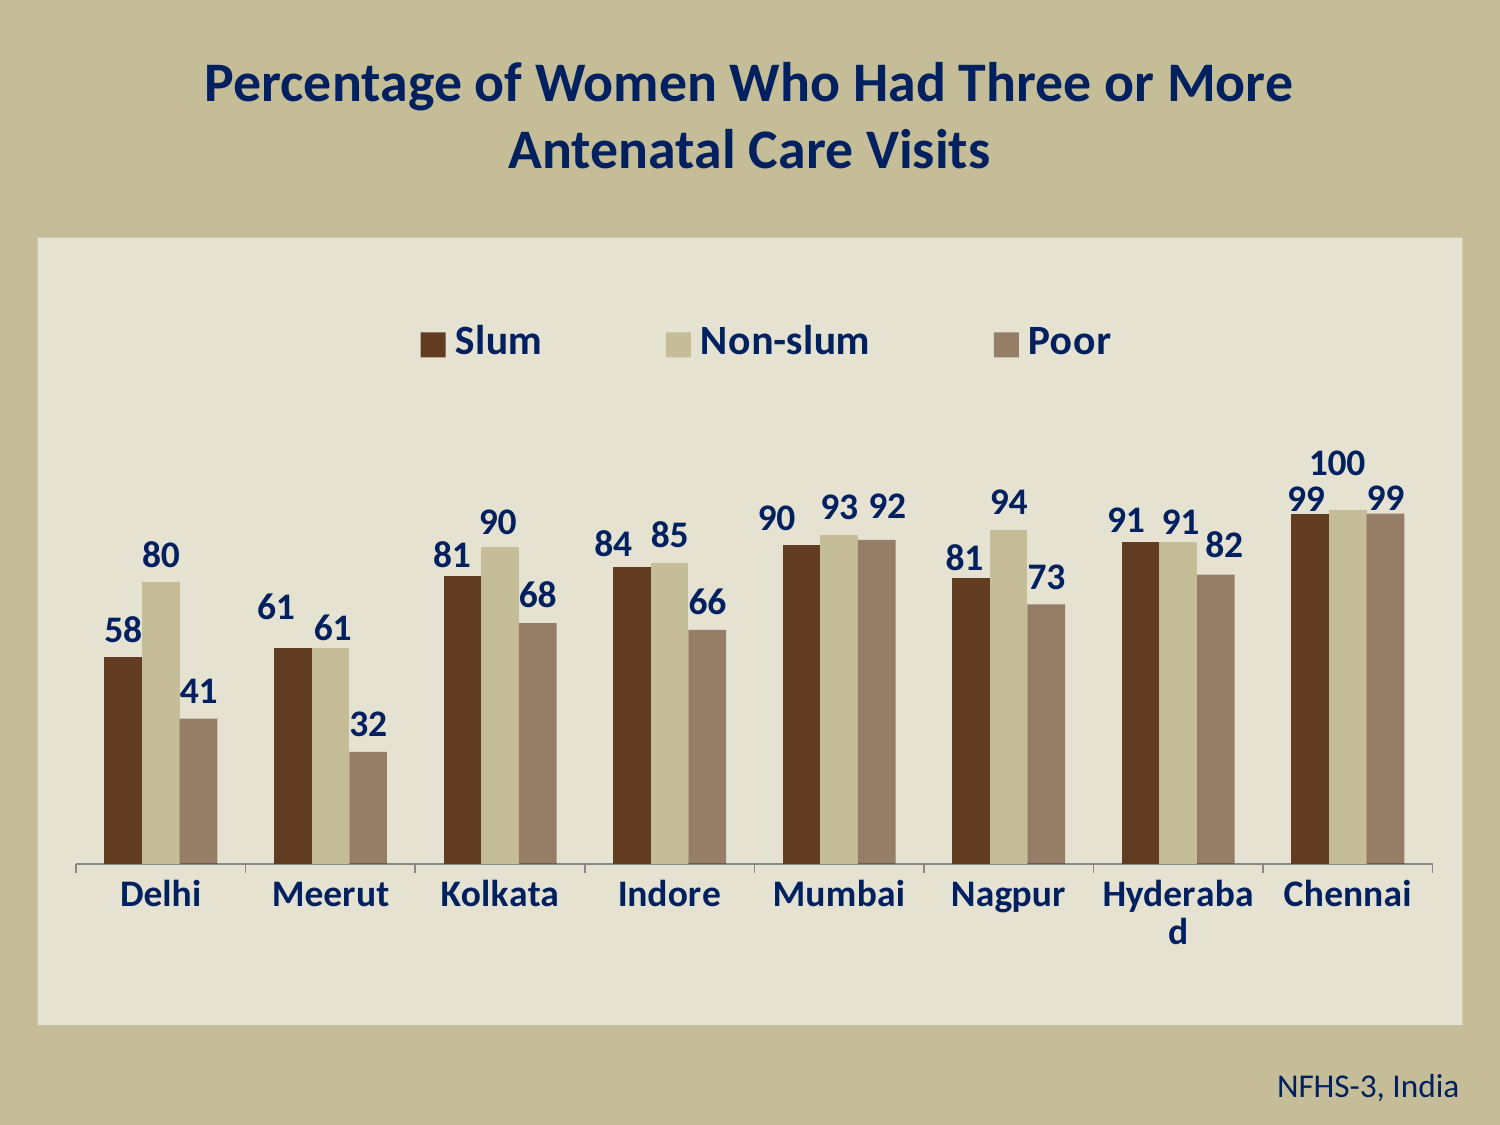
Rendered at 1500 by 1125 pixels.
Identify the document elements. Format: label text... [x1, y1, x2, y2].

text_box NFHS-3, India [1262, 1056, 1500, 1112]
title Percentage of Women Who Had Three or More Antenatal Care Visits [75, 37, 1425, 188]
chart [37, 237, 1463, 1026]
